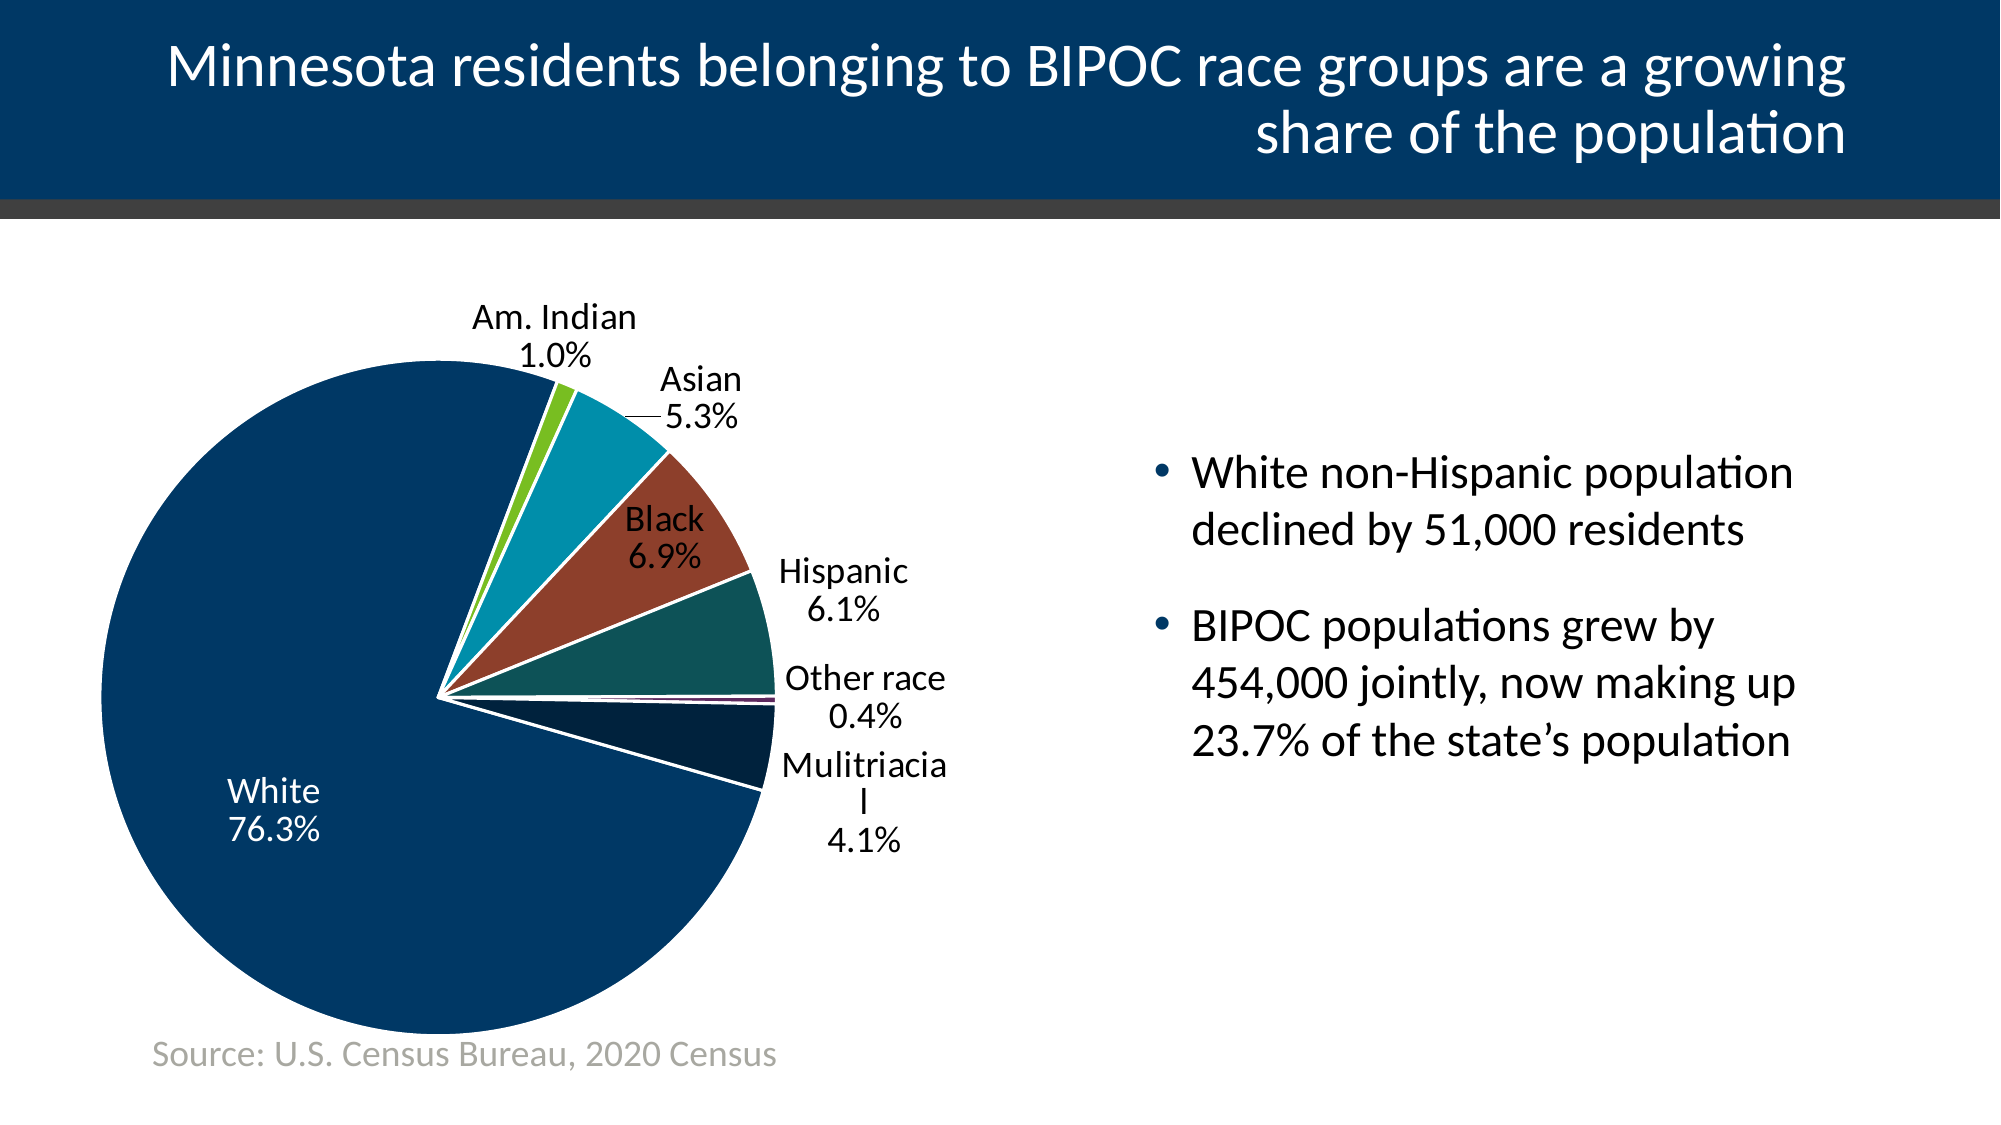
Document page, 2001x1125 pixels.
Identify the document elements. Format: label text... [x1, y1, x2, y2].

title Minnesota residents belonging to BIPOC race groups are a growing share of the population [137, 24, 1863, 175]
list White non-Hispanic population declined by 51,000 residents BIPOC populations grew by 454,000 jointly, now making up 23.7% of the state’s population [1138, 433, 1842, 862]
text_box Source: U.S. Census Bureau, 2020 Census [137, 1021, 1370, 1081]
chart [0, 272, 1049, 1052]
